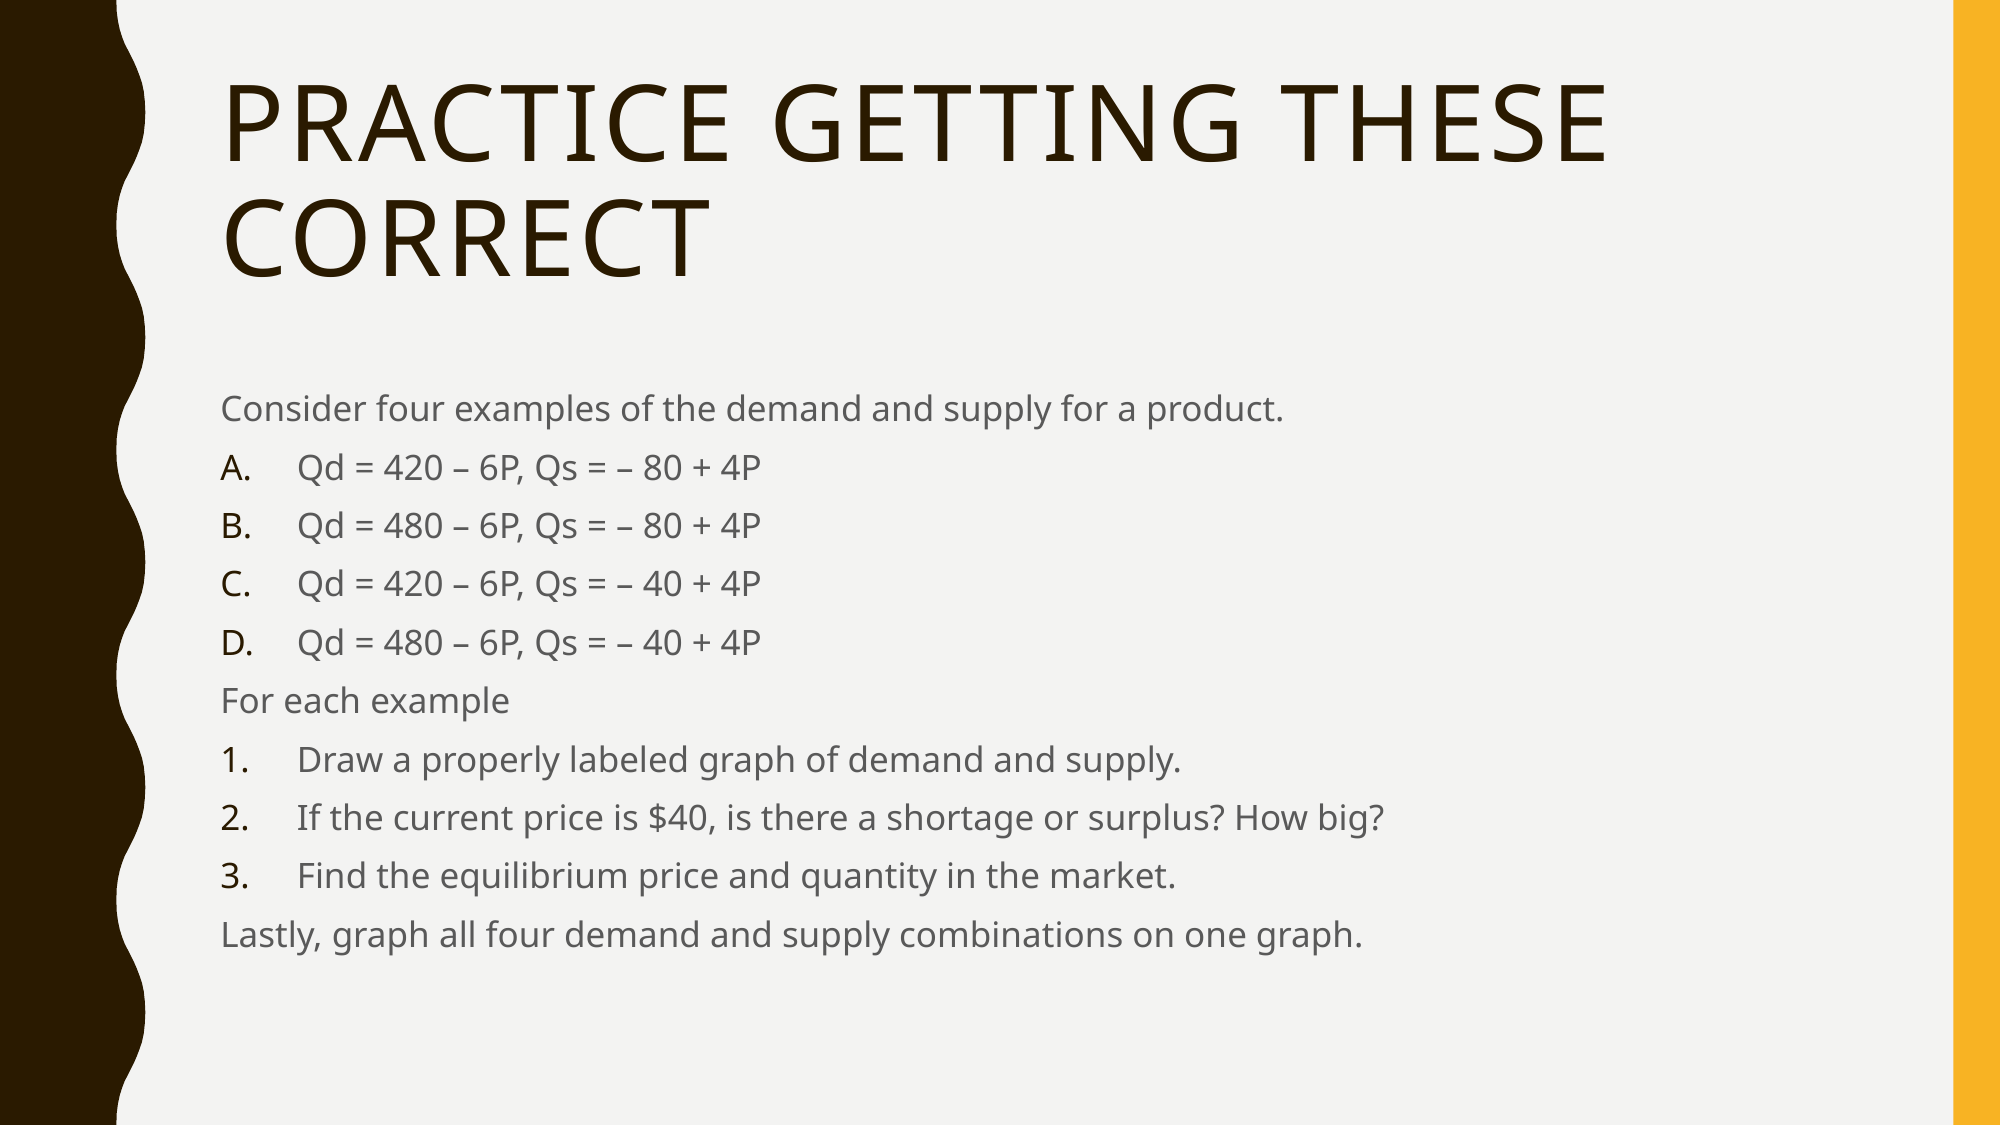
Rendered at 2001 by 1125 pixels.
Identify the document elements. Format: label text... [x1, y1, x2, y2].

title Practice getting these correct [205, 62, 1875, 308]
list Consider four examples of the demand and supply for a product. Qd = 420 – 6P, Qs = – 80 + 4P Qd = 480 – 6P, Qs = – 80 + 4P Qd = 420 – 6P, Qs = – 40 + 4P Qd = 480 – 6P, Qs = – 40 + 4P For each example Draw a properly labeled graph of demand and supply. If the current price is $40, is there a shortage or surplus? How big? Find the equilibrium price and quantity in the market. Lastly, graph all four demand and supply combinations on one graph. [205, 375, 1875, 965]
